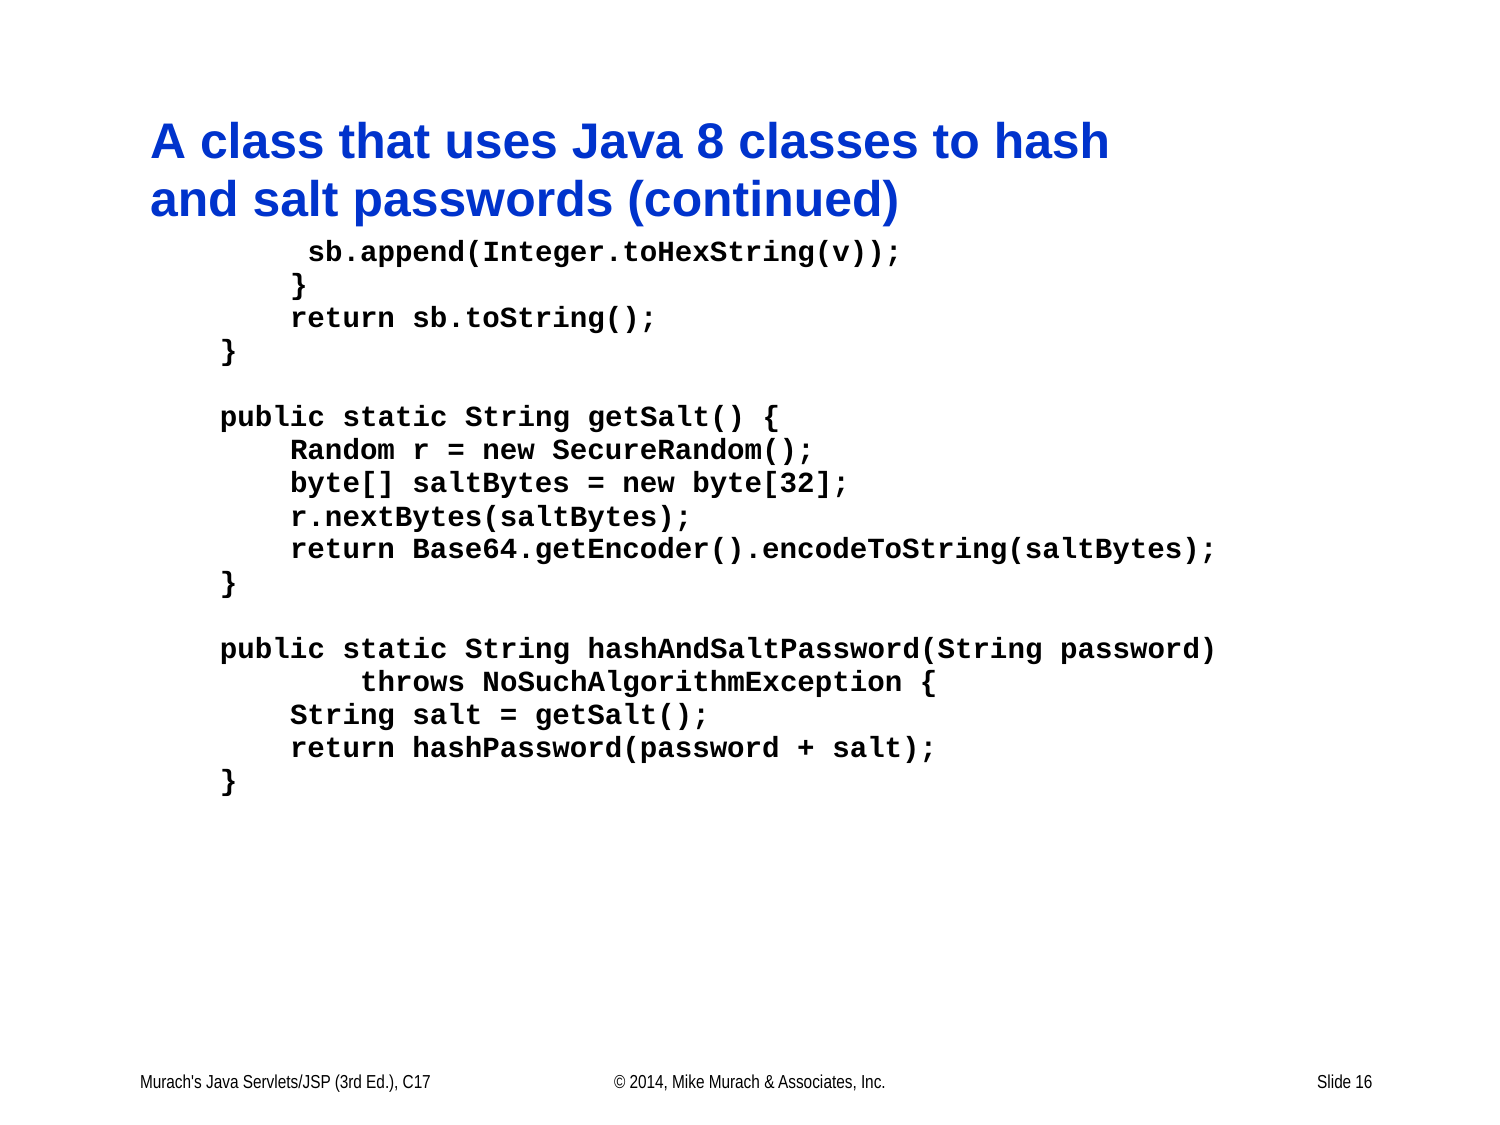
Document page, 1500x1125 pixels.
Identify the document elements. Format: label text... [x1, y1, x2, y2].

slide_number Slide 16 [1074, 1025, 1388, 1100]
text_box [149, 237, 1348, 894]
footer © 2014, Mike Murach & Associates, Inc. [474, 1025, 1025, 1100]
slide_number Murach's Java Servlets/JSP (3rd Ed.), C17 [125, 1025, 450, 1100]
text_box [149, 112, 1348, 236]
